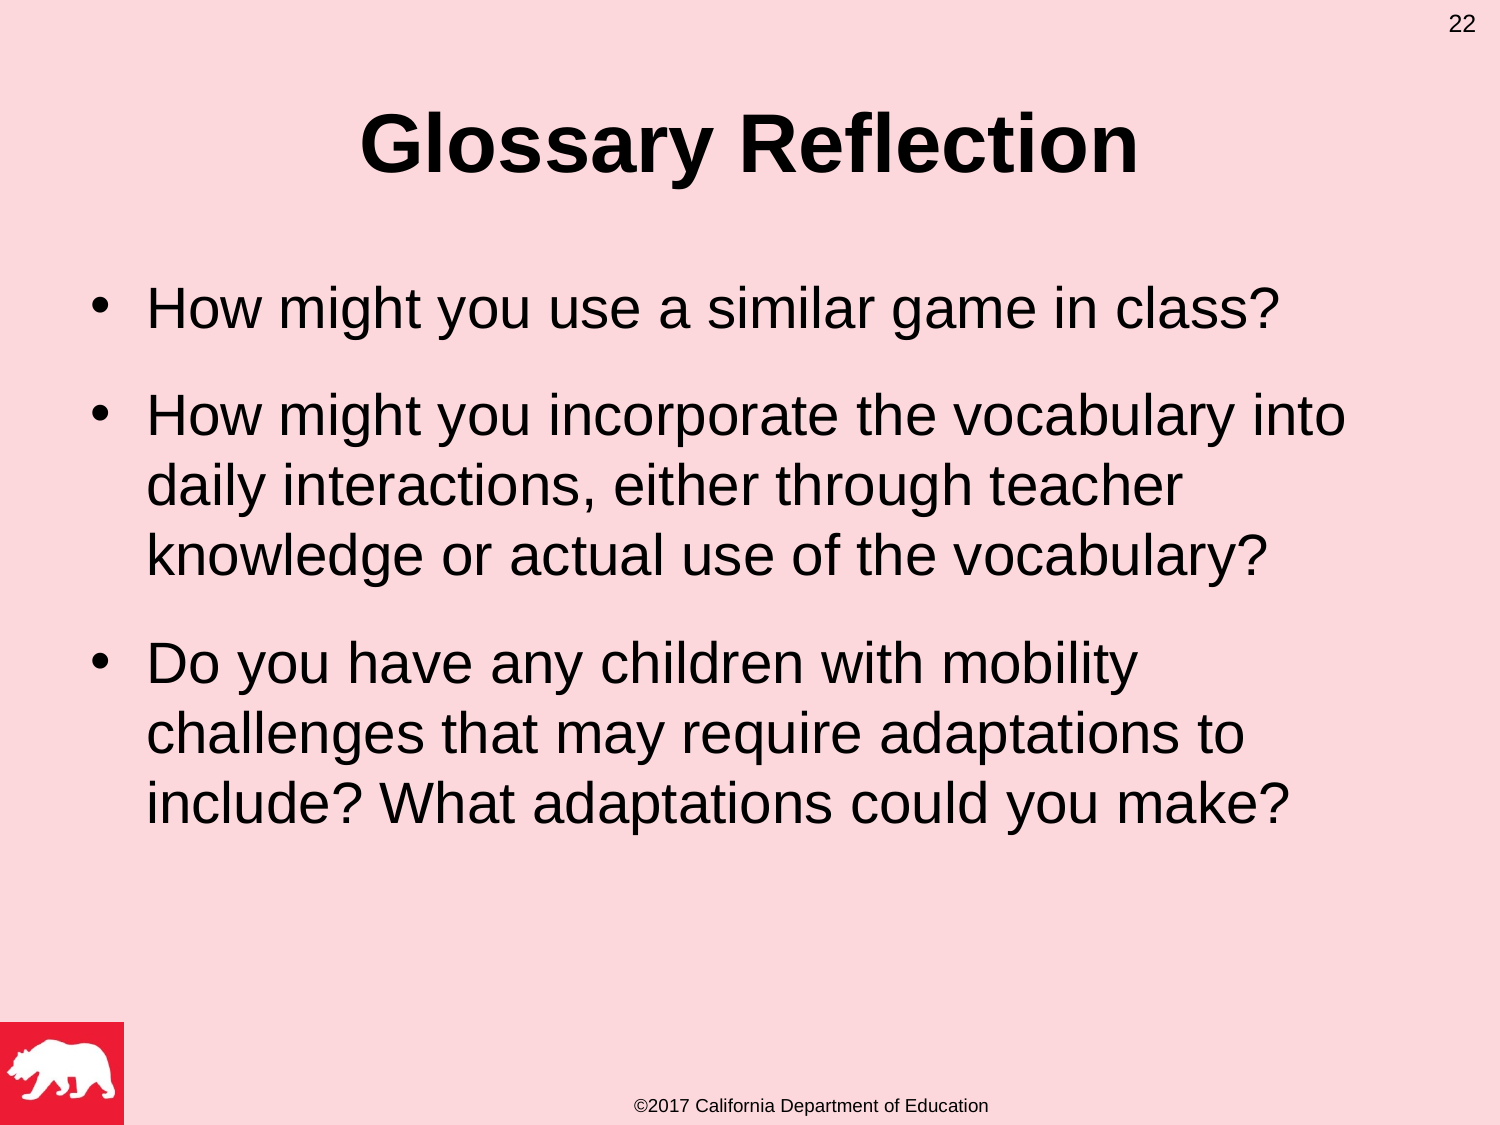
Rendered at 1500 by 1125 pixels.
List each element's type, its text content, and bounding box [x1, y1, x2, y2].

slide_number 22 [1425, 0, 1500, 60]
title Glossary Reflection [75, 45, 1425, 233]
picture [0, 1022, 124, 1125]
list How might you use a similar game in class? How might you incorporate the vocabulary into daily interactions, either through teacher knowledge or actual use of the vocabulary? Do you have any children with mobility challenges that may require adaptations to include? What adaptations could you make? [75, 262, 1425, 1005]
